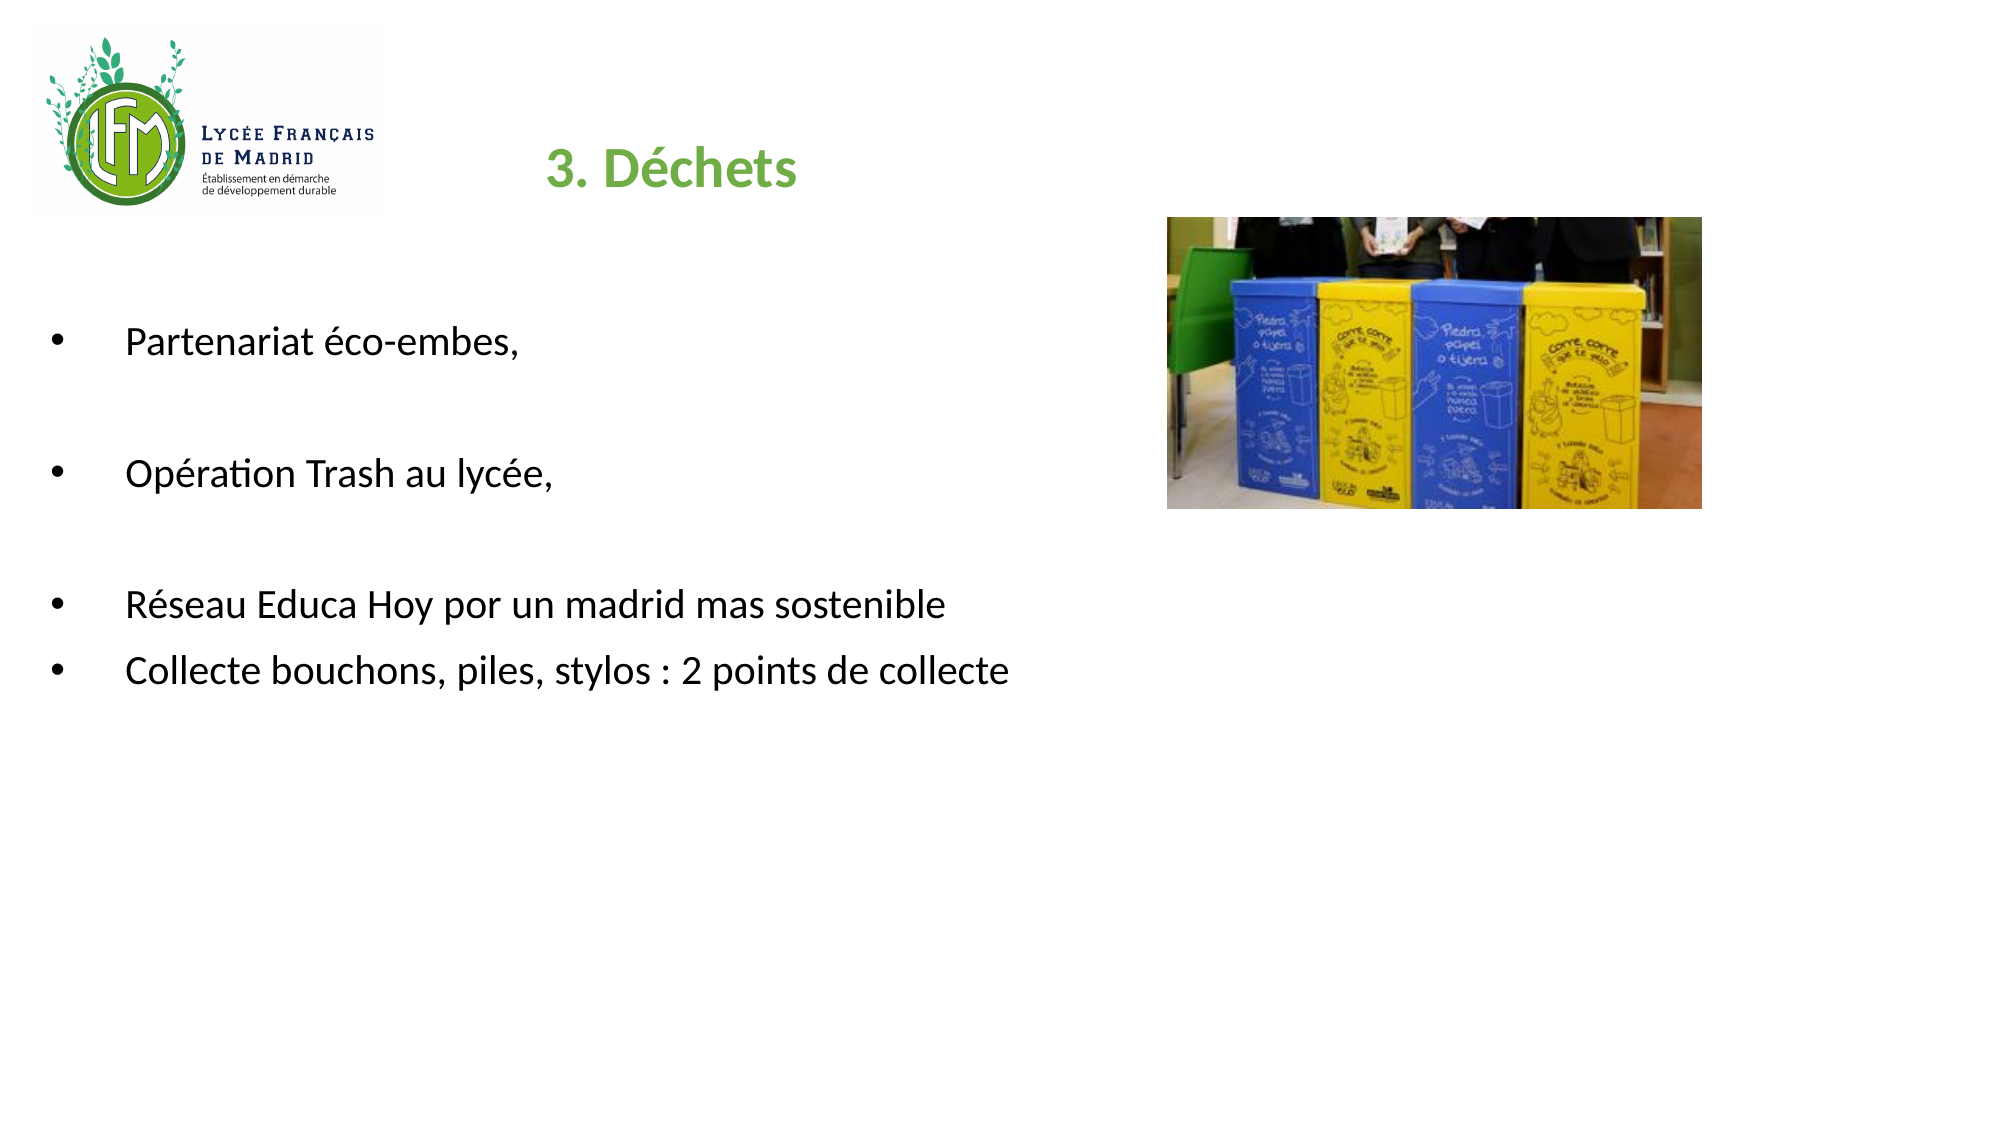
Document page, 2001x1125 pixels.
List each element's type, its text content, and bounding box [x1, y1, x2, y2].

list Partenariat éco-embes, Opération Trash au lycée, Réseau Educa Hoy por un madrid mas sostenible Collecte bouchons, piles, stylos : 2 points de collecte [35, 241, 1863, 894]
picture [35, 20, 387, 218]
picture [1167, 217, 1702, 509]
title 3. Déchets [530, 59, 1863, 241]
